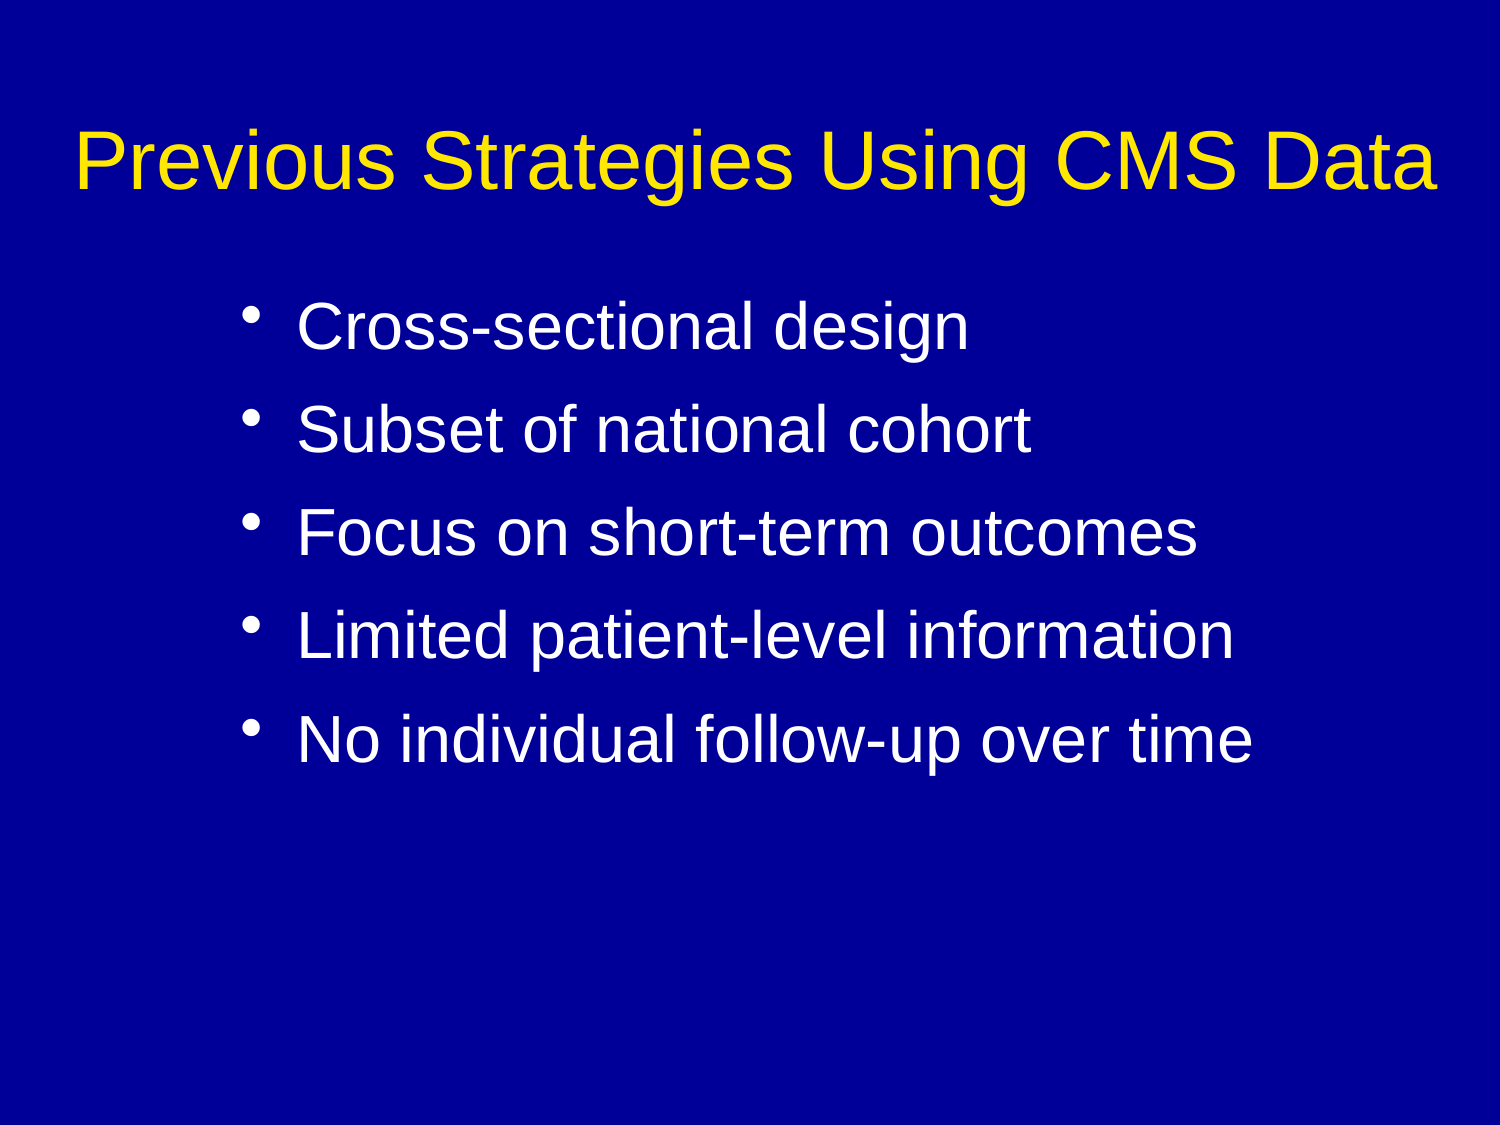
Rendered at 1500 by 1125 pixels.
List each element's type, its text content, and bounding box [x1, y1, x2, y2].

title Previous Strategies Using CMS Data [49, 62, 1463, 251]
list Cross-sectional design Subset of national cohort Focus on short-term outcomes Limited patient-level information No individual follow-up over time [224, 274, 1363, 951]
